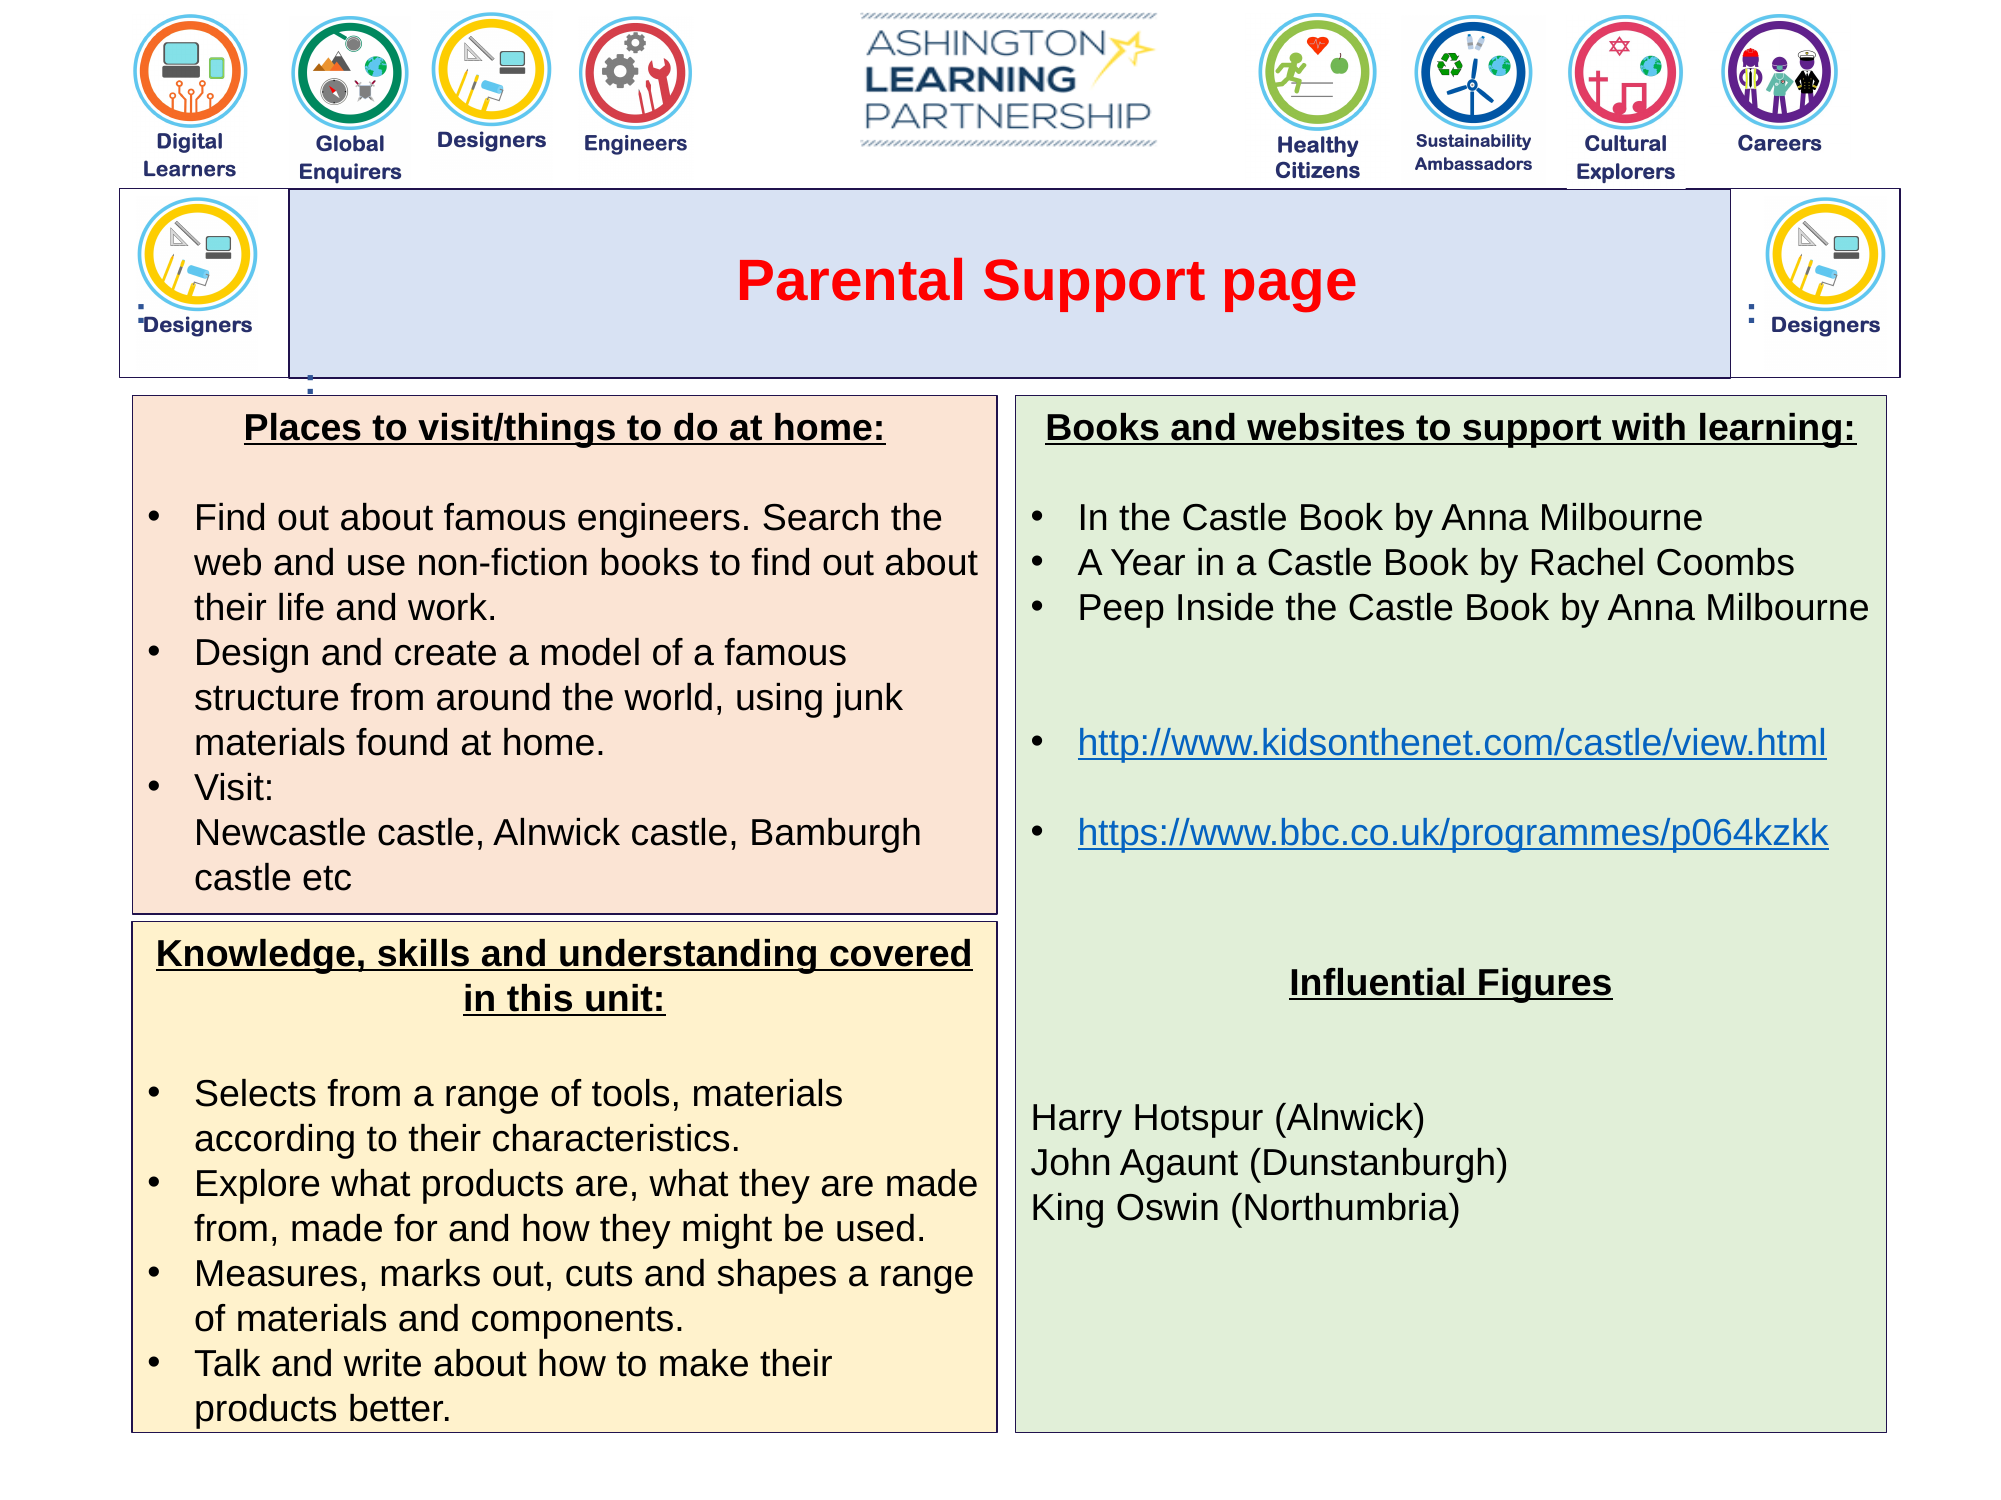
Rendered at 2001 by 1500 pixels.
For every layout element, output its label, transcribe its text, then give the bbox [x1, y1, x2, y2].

picture [1401, 14, 1546, 185]
text_box : [1730, 188, 1901, 378]
picture [1245, 13, 1390, 184]
text_box : [119, 188, 290, 378]
picture [1708, 13, 1851, 160]
text_box Places to visit/things to do at home: Find out about famous engineers. Search the web and use non-fiction books to find out about their life and work. Design and create a model of a famous structure from around the world, using junk materials found at home. Visit: Newcastle castle, Alnwick castle, Bamburgh castle etc [132, 395, 998, 914]
picture [135, 196, 259, 371]
picture [1764, 196, 1887, 371]
text_box Books and websites to support with learning: In the Castle Book by Anna Milbourne A Year in a Castle Book by Rachel Coombs Peep Inside the Castle Book by Anna Milbourne http://www.kidsonthenet.com/castle/view.html https://www.bbc.co.uk/programmes/p064kzkk Influential Figures Harry Hotspur (Alnwick) John Agaunt (Dunstanburgh) King Oswin (Northumbria) [1015, 395, 1887, 1433]
text_box Parental Support page : [289, 189, 1731, 379]
picture [860, 12, 1159, 148]
picture [288, 16, 411, 188]
text_box Knowledge, skills and understanding covered in this unit: Selects from a range of tools, materials according to their characteristics. Explore what products are, what they are made from, made for and how they might be used. Measures, marks out, cuts and shapes a range of materials and components. Talk and write about how to make their products better. [132, 921, 997, 1433]
picture [430, 11, 553, 186]
picture [1566, 14, 1686, 189]
picture [131, 13, 248, 184]
picture [577, 16, 694, 185]
